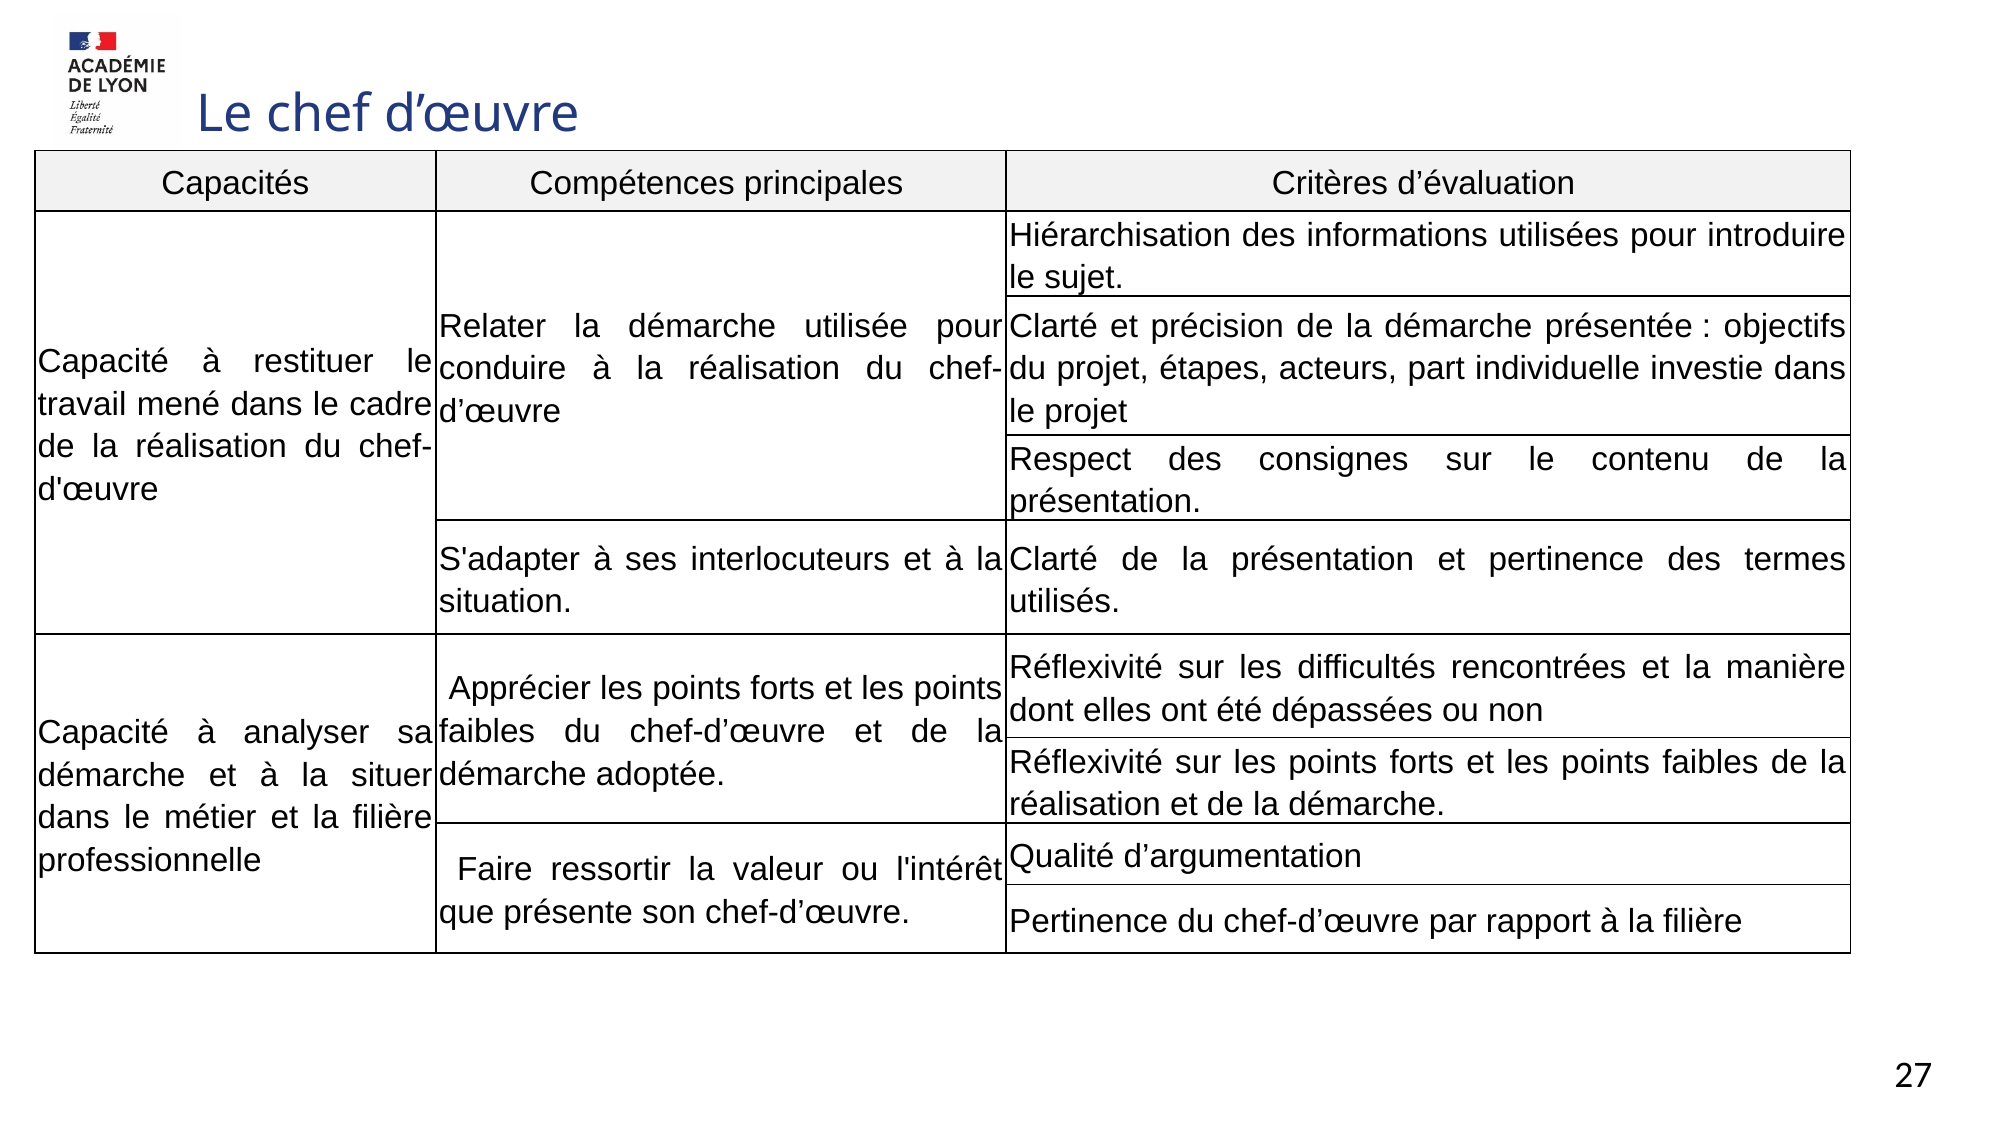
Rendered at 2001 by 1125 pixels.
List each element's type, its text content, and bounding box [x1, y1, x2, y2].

table_cell Respect des consignes sur le contenu de la présentation. [1007, 436, 1850, 519]
picture [52, 14, 182, 151]
table_cell Pertinence du chef-d’œuvre par rapport à la filière [1007, 885, 1850, 952]
table_cell Réflexivité sur les points forts et les points faibles de la réalisation et de la démarche. [1007, 738, 1850, 822]
text_box Le chef d’œuvre [182, 72, 1955, 150]
table_header Critères d’évaluation [1007, 151, 1850, 210]
table_cell Capacité à restituer le travail mené dans le cadre de la réalisation du chef-d'œuvre [36, 212, 435, 633]
table_cell Relater la démarche utilisée pour conduire à la réalisation du chef-d’œuvre [437, 212, 1005, 519]
table_cell Qualité d’argumentation [1007, 824, 1850, 884]
table_header Capacités [36, 151, 435, 210]
slide_number 27 [1872, 1042, 1955, 1103]
table_cell Hiérarchisation des informations utilisées pour introduire le sujet. [1007, 212, 1850, 295]
table_cell Réflexivité sur les difficultés rencontrées et la manière dont elles ont été dépassées ou non [1007, 635, 1850, 737]
table_cell Faire ressortir la valeur ou l'intérêt que présente son chef-d’œuvre. [437, 824, 1005, 952]
table_cell Apprécier les points forts et les points faibles du chef-d’œuvre et de la démarche adoptée. [437, 635, 1005, 822]
table_cell Capacité à analyser sa démarche et à la situer dans le métier et la filière professionnelle [36, 635, 435, 952]
table_cell Clarté de la présentation et pertinence des termes utilisés. [1007, 521, 1850, 633]
table_cell S'adapter à ses interlocuteurs et à la situation. [437, 521, 1005, 633]
table_cell Clarté et précision de la démarche présentée : objectifs du projet, étapes, acteurs, part individuelle investie dans le projet [1007, 297, 1850, 434]
table_header Compétences principales [437, 151, 1005, 210]
